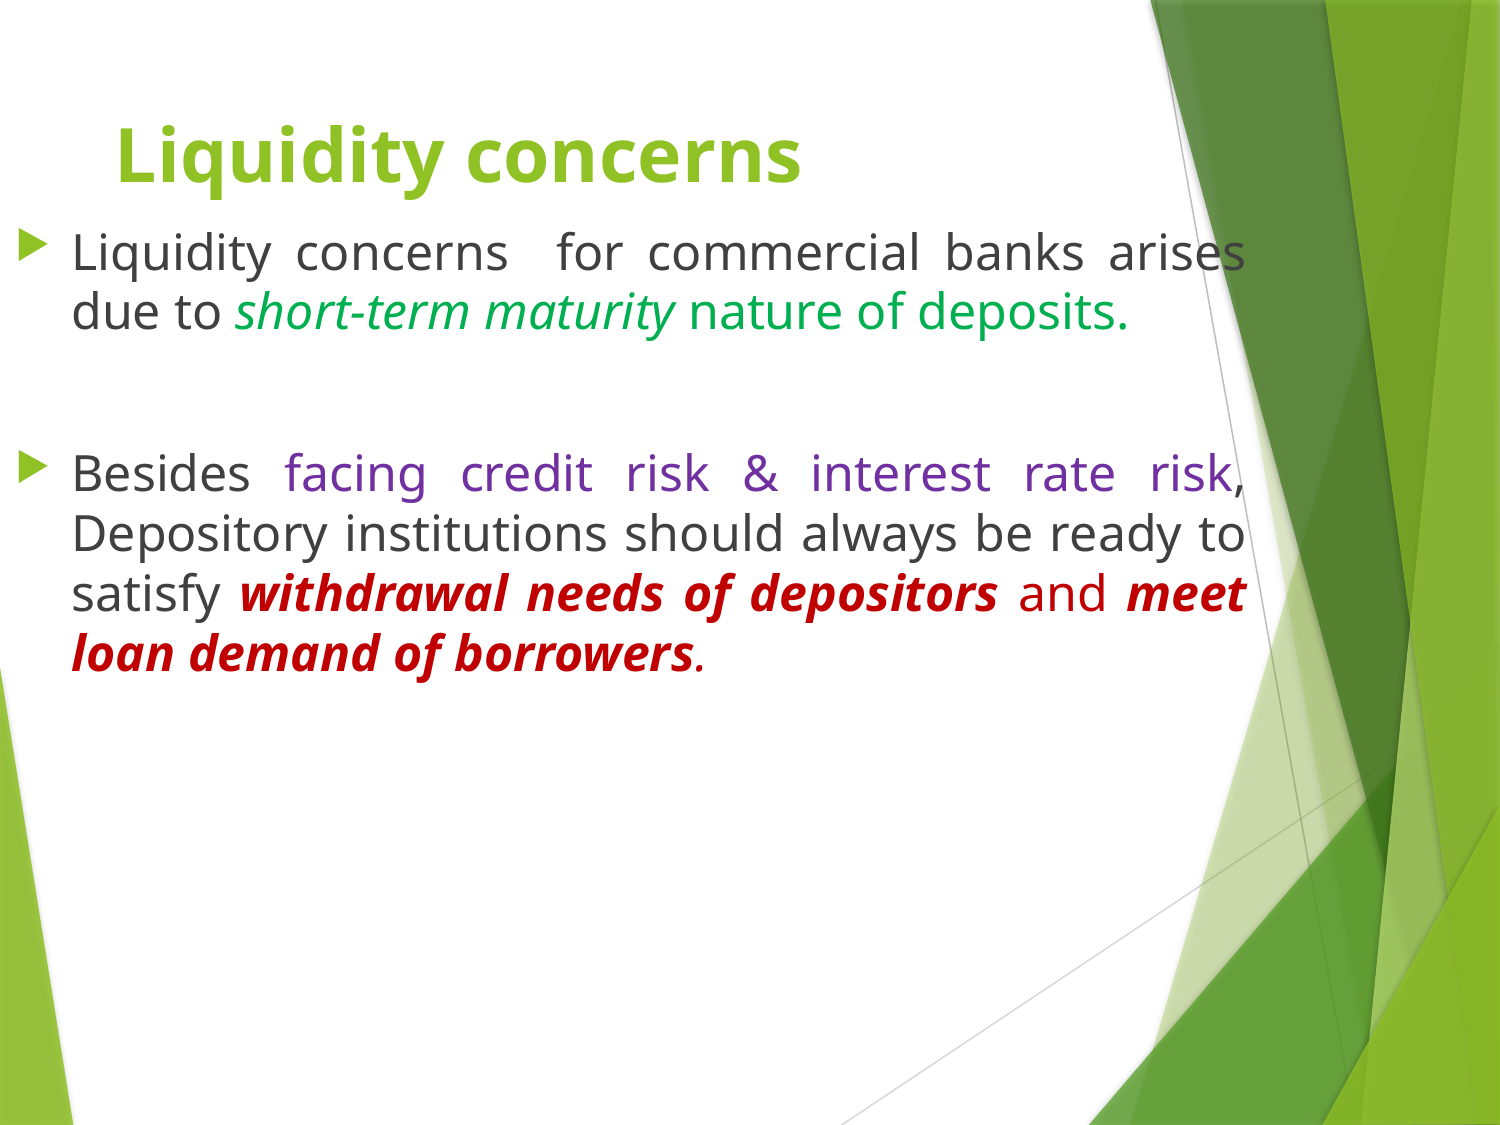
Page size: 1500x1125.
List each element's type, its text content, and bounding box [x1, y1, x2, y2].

list Liquidity concerns for commercial banks arises due to short-term maturity nature of deposits. Besides facing credit risk & interest rate risk, Depository institutions should always be ready to satisfy withdrawal needs of depositors and meet loan demand of borrowers. [0, 212, 1263, 991]
title Liquidity concerns [99, 99, 1142, 212]
